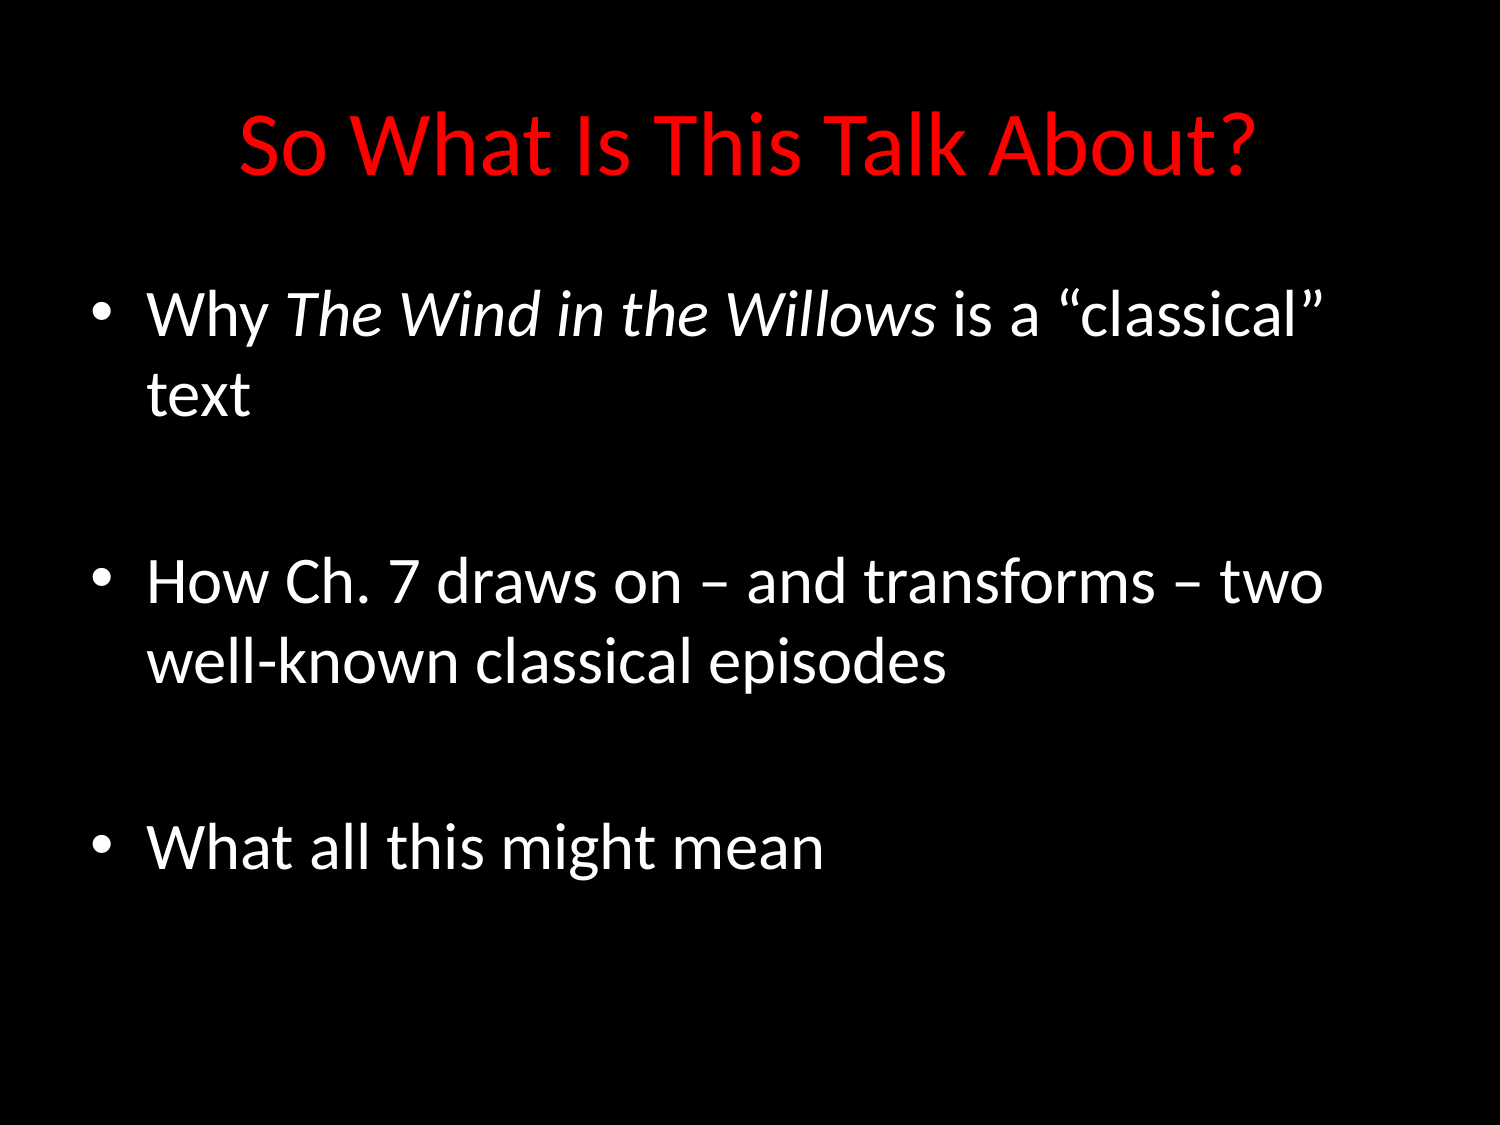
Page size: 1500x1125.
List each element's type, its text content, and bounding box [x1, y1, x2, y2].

title So What Is This Talk About? [75, 45, 1425, 233]
list Why The Wind in the Willows is a “classical” text How Ch. 7 draws on – and transforms – two well-known classical episodes What all this might mean [75, 262, 1425, 1005]
